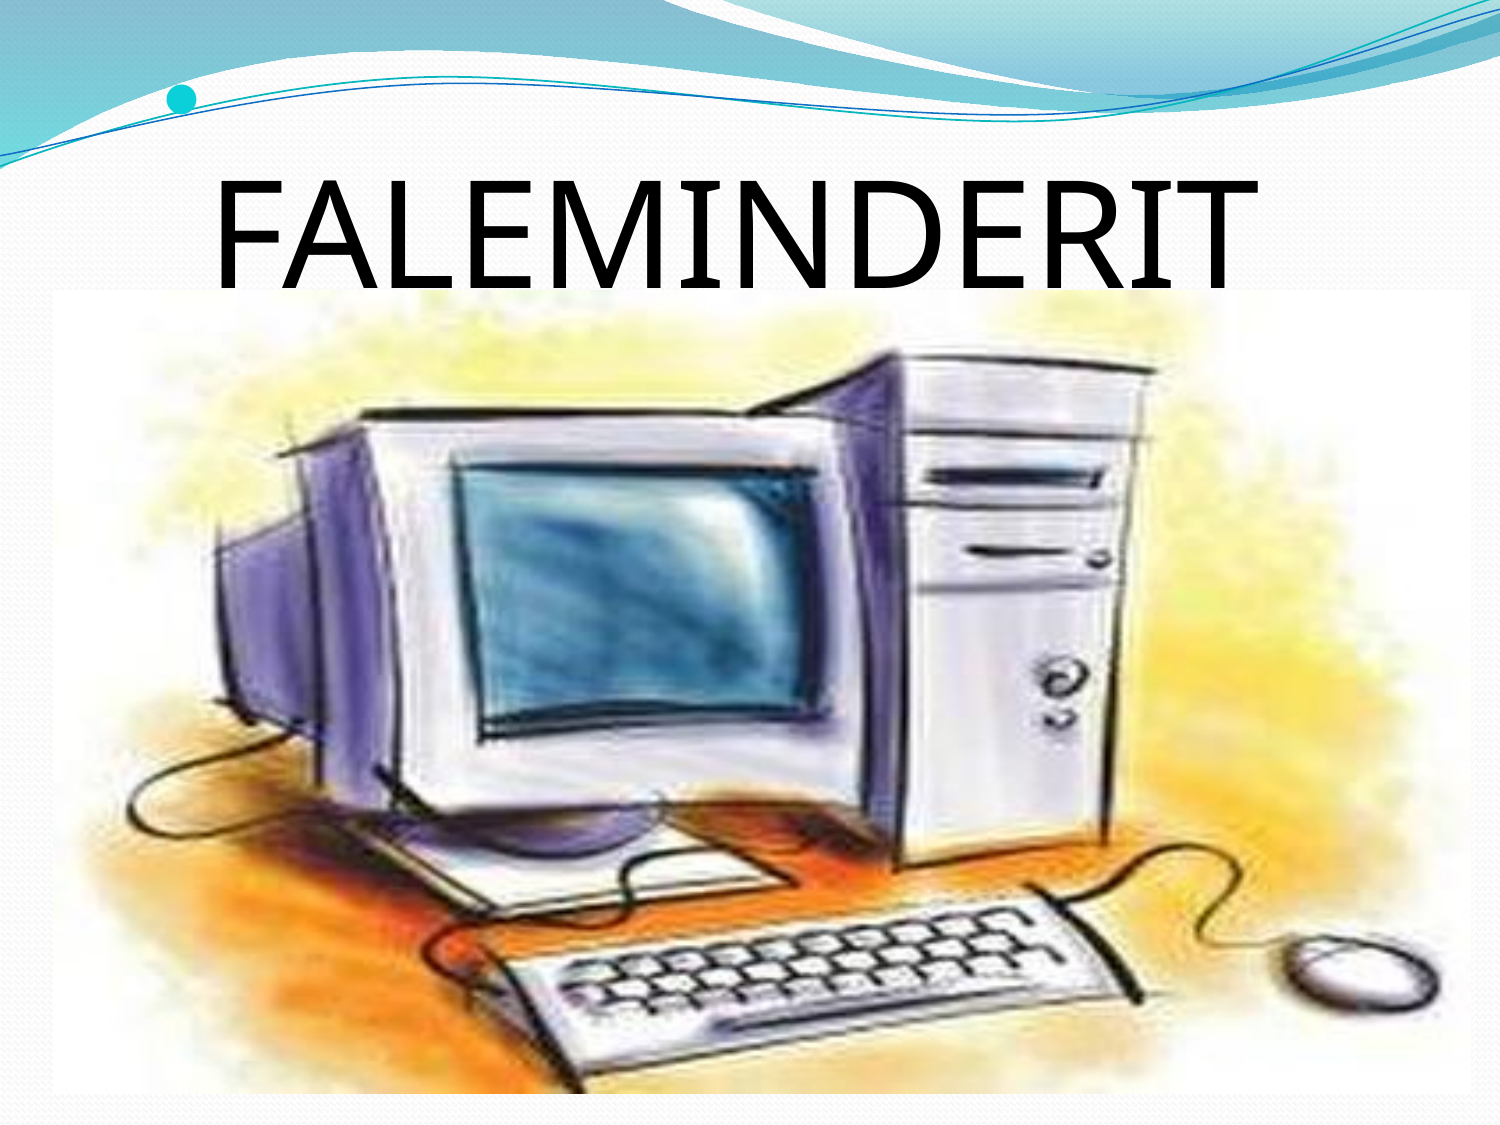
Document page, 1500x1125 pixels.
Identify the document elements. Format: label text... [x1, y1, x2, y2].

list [52, 290, 1471, 1095]
list FALEMINDERIT [147, 66, 1329, 289]
